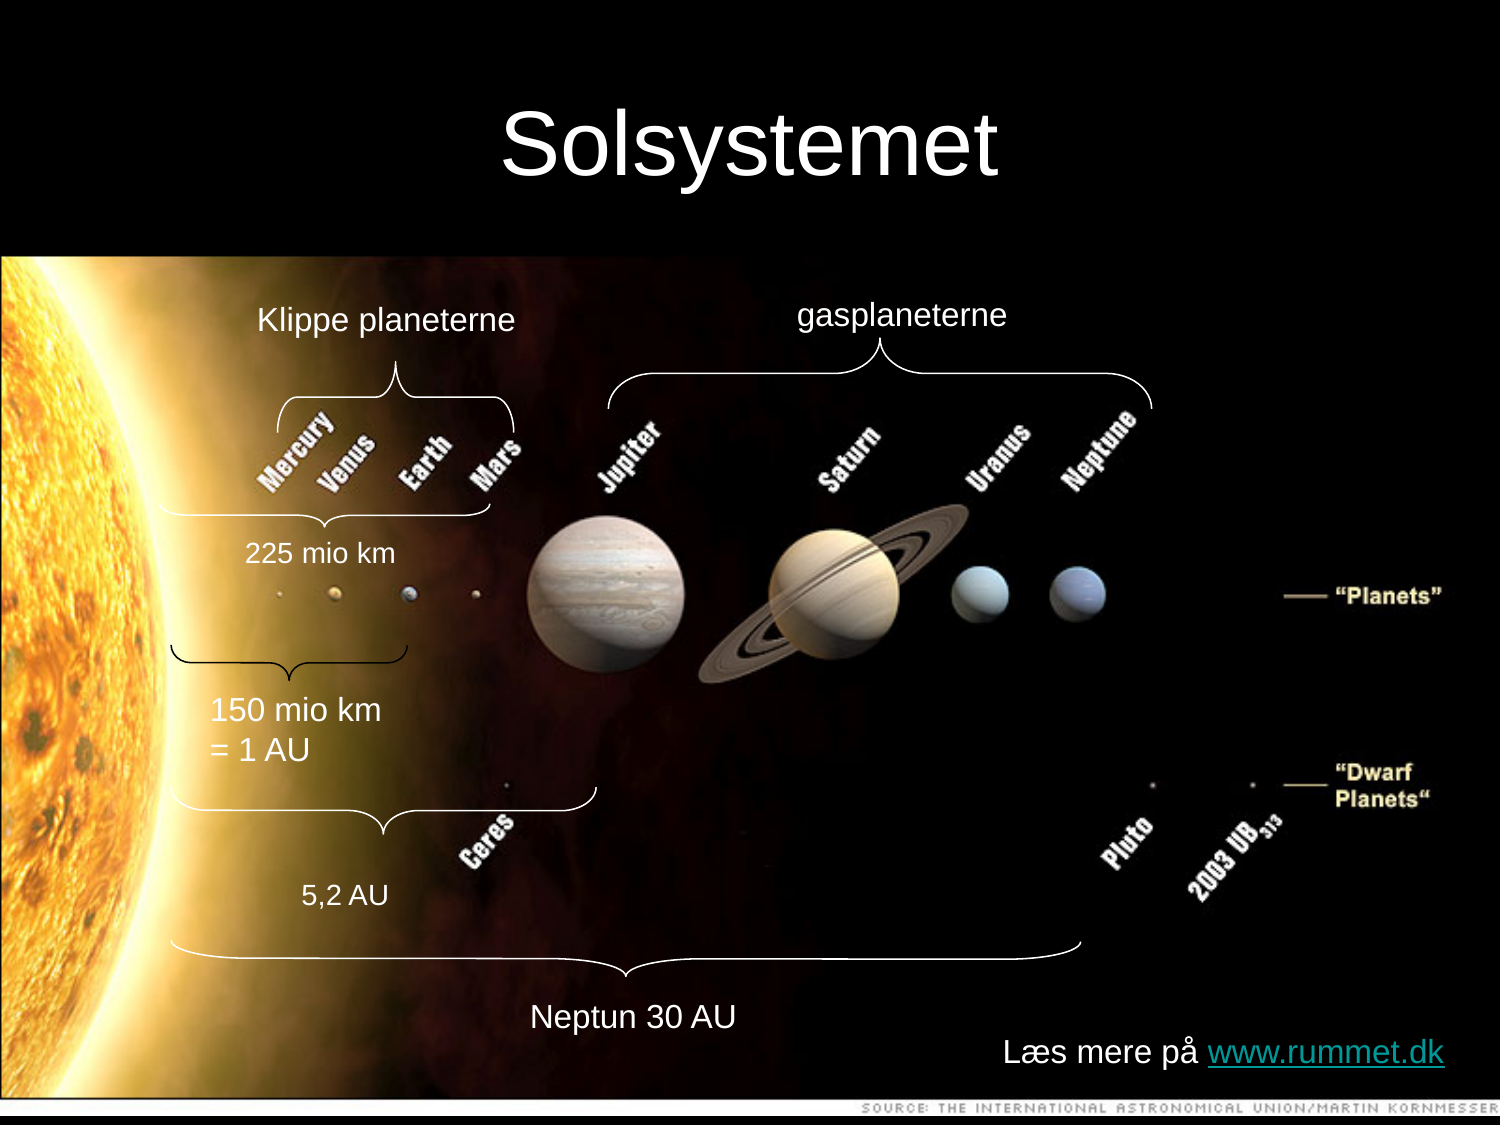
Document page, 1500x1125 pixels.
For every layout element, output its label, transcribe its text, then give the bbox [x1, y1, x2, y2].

picture [0, 255, 1500, 1117]
title Solsystemet [75, 45, 1425, 233]
